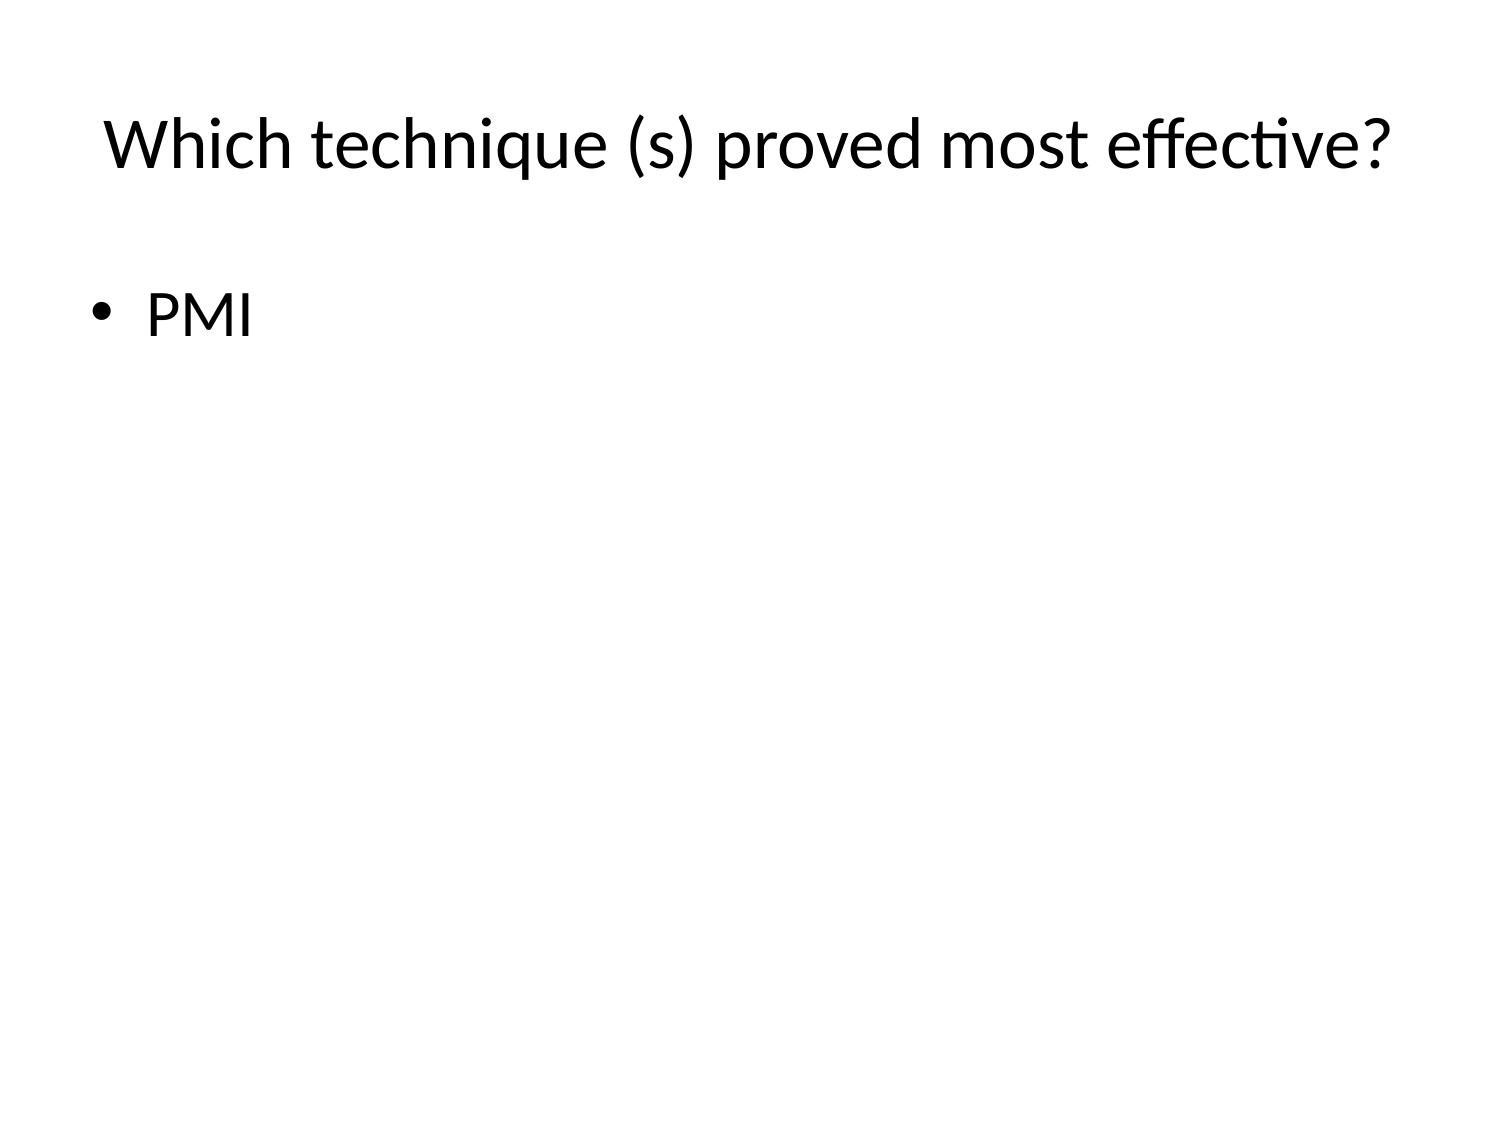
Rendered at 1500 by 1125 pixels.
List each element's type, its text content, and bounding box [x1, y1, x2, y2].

list PMI [75, 262, 1425, 1005]
title Which technique (s) proved most effective? [75, 45, 1425, 233]
